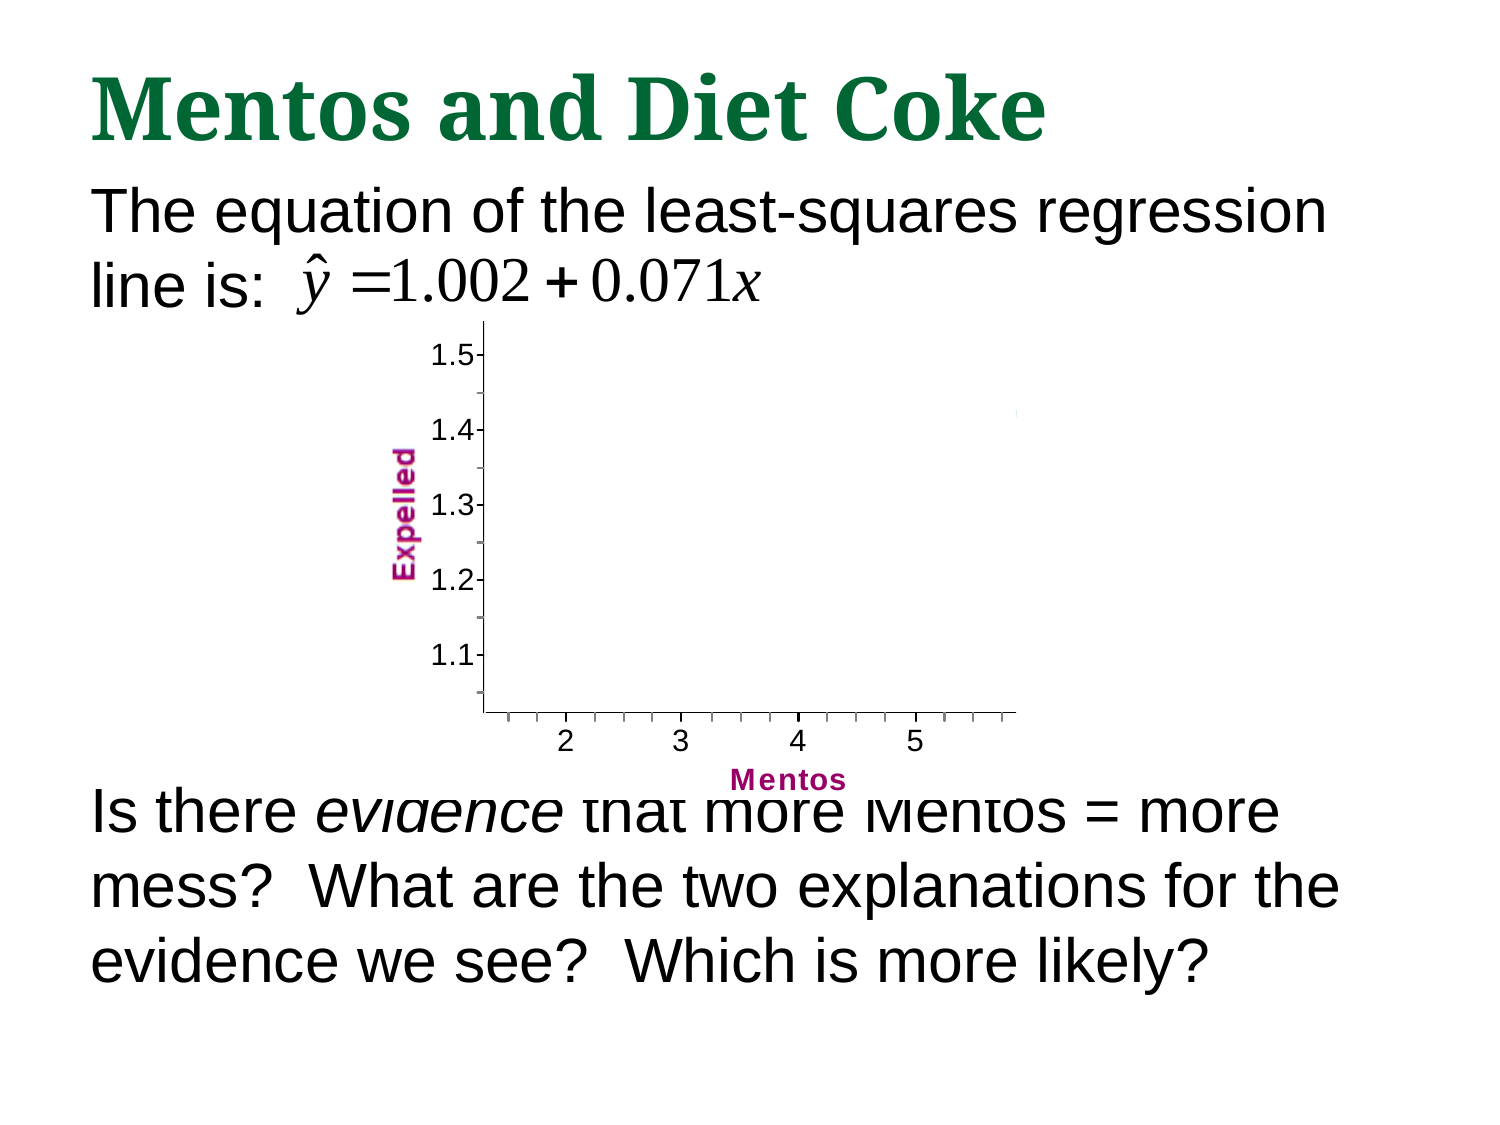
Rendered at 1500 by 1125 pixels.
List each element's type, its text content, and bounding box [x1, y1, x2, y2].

picture [382, 321, 1017, 801]
title Mentos and Diet Coke [75, 45, 1425, 162]
list The equation of the least-squares regression line is: Is there evidence that more Mentos = more mess? What are the two explanations for the evidence we see? Which is more likely? [75, 162, 1425, 906]
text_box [284, 237, 773, 332]
